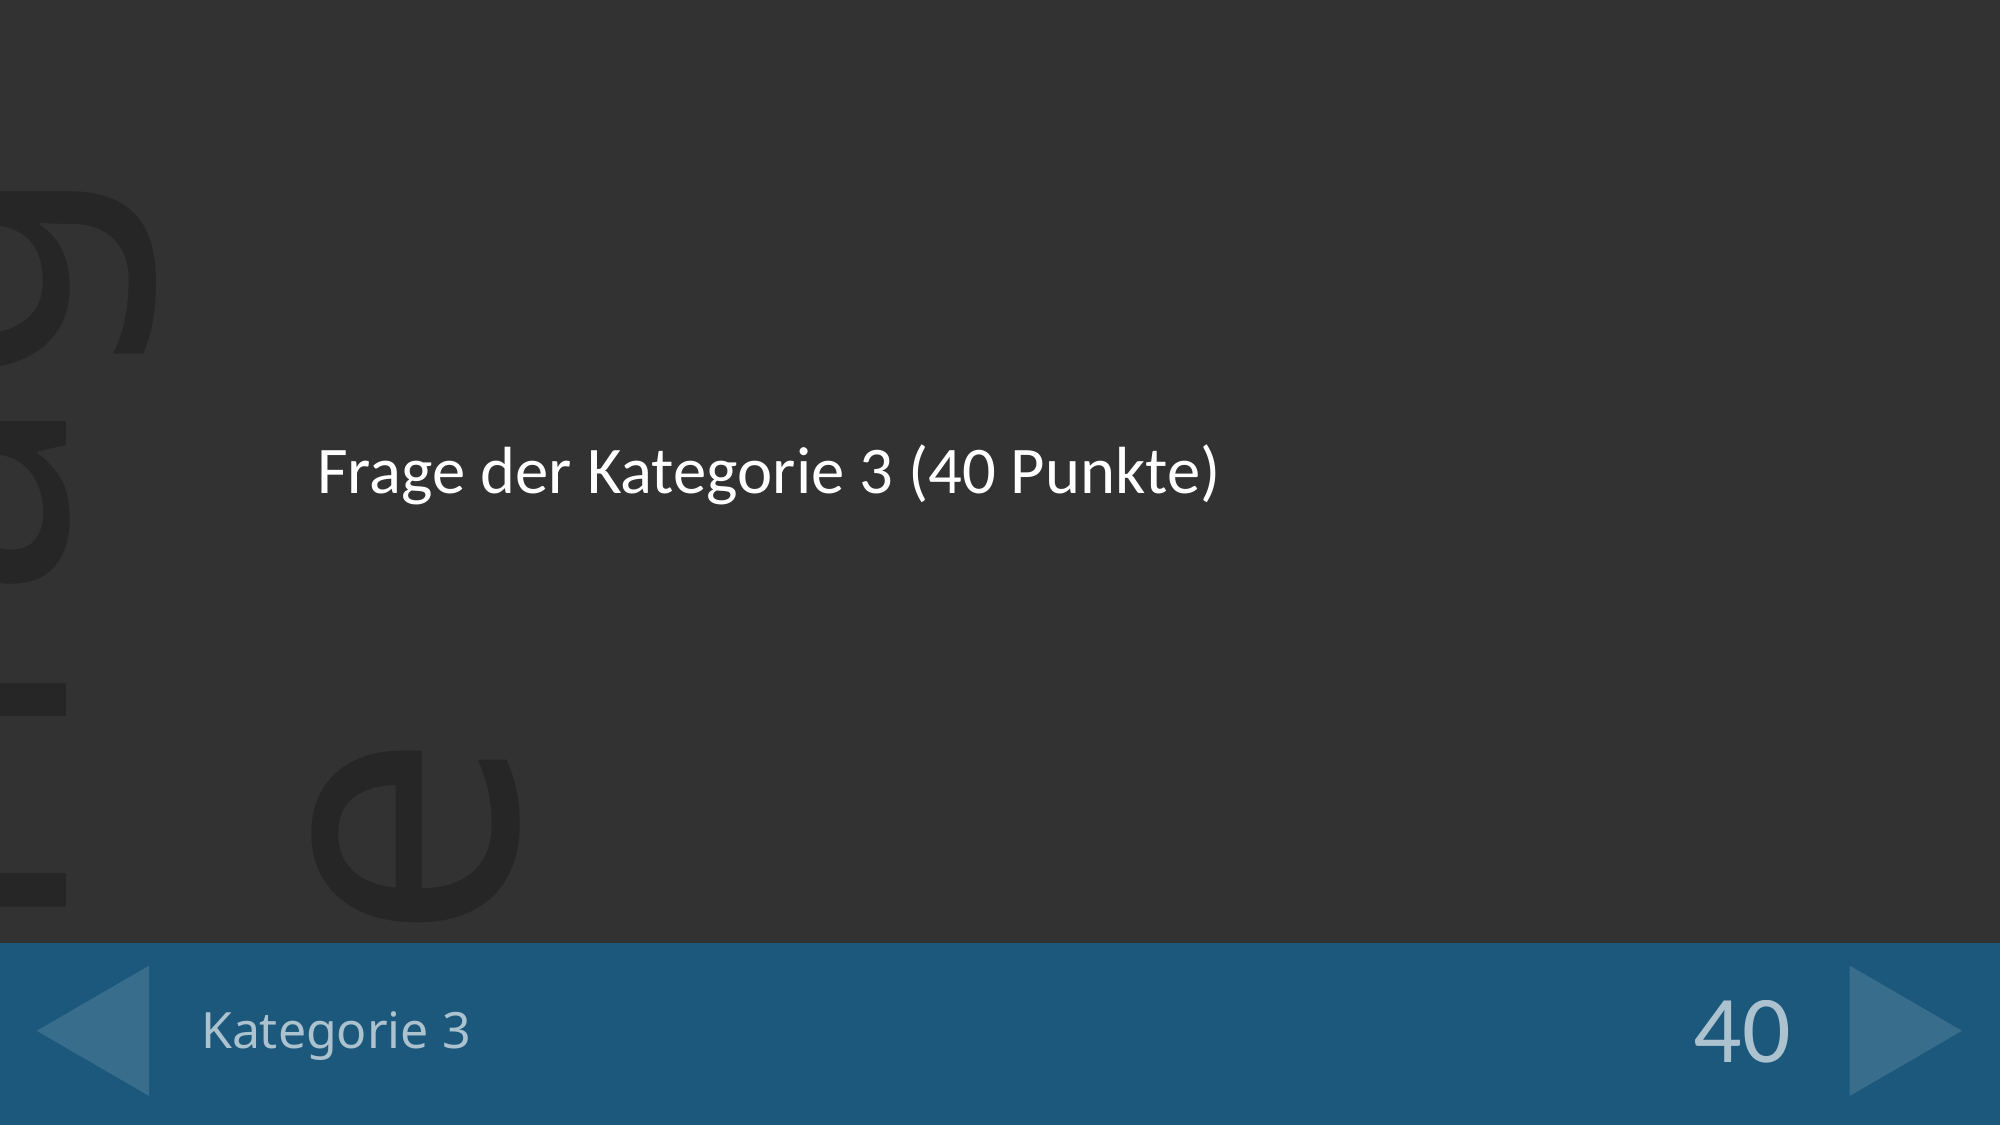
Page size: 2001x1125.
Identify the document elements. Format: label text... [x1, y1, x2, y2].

list Frage der Kategorie 3 (40 Punkte) [302, 307, 1760, 636]
title Kategorie 3 [185, 967, 1494, 1097]
list 40 [1494, 967, 1806, 1097]
